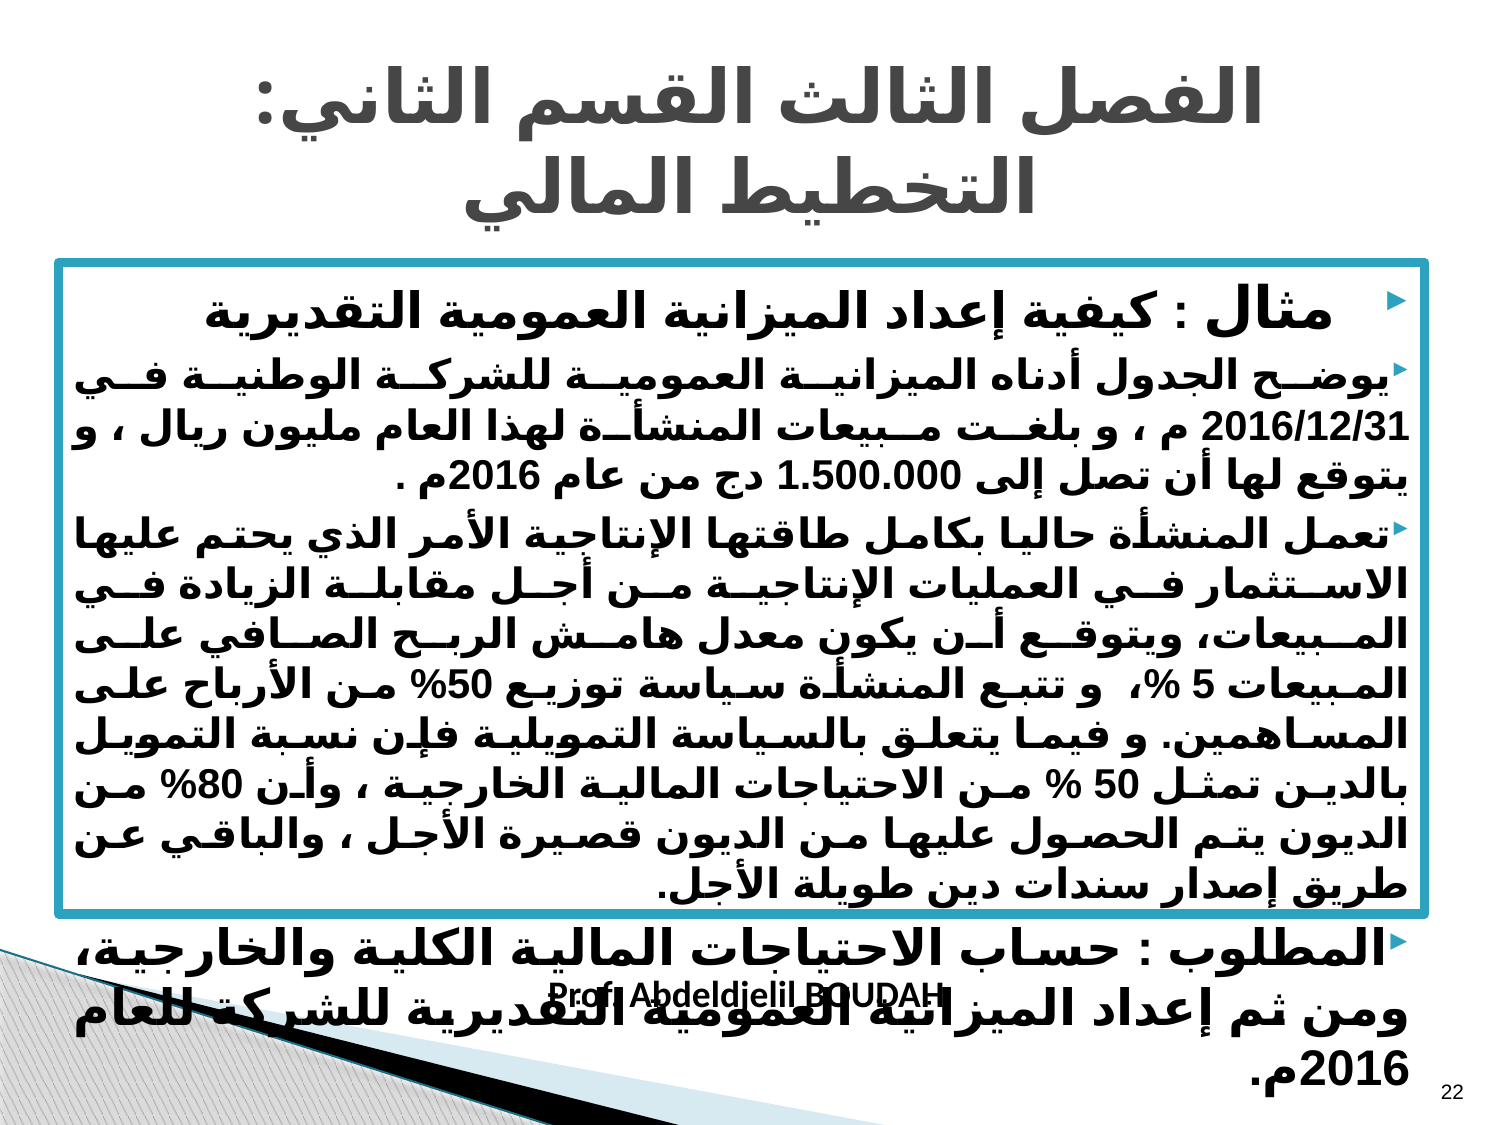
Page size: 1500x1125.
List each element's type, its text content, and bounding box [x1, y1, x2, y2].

text_box Prof. Abdeldjelil BOUDAH [454, 964, 1029, 1067]
title الفصل الثالث القسم الثاني: التخطيط المالي [75, 45, 1425, 233]
slide_number 22 [1418, 1051, 1479, 1112]
list مثال : كيفية إعداد الميزانية العمومية التقديرية يوضح الجدول أدناه الميزانية العمومية للشركة الوطنية في 2016/12/31 م ، و بلغت مبيعات المنشأة لهذا العام مليون ريال ، و يتوقع لها أن تصل إلى 1.500.000 دج من عام 2016م . تعمل المنشأة حاليا بكامل طاقتها الإنتاجية الأمر الذي يحتم عليها الاستثمار في العمليات الإنتاجية من أجل مقابلة الزيادة في المبيعات، ويتوقع أن يكون معدل هامش الربح الصافي على المبيعات 5 %، و تتبع المنشأة سياسة توزيع 50% من الأرباح على المساهمين. و فيما يتعلق بالسياسة التمويلية فإن نسبة التمويل بالدين تمثل 50 % من الاحتياجات المالية الخارجية ، وأن 80% من الديون يتم الحصول عليها من الديون قصيرة الأجل ، والباقي عن طريق إصدار سندات دين طويلة الأجل. المطلوب : حساب الاحتياجات المالية الكلية والخارجية، ومن ثم إعداد الميزانية العمومية التقديرية للشركة للعام 2016م. [54, 258, 1429, 919]
